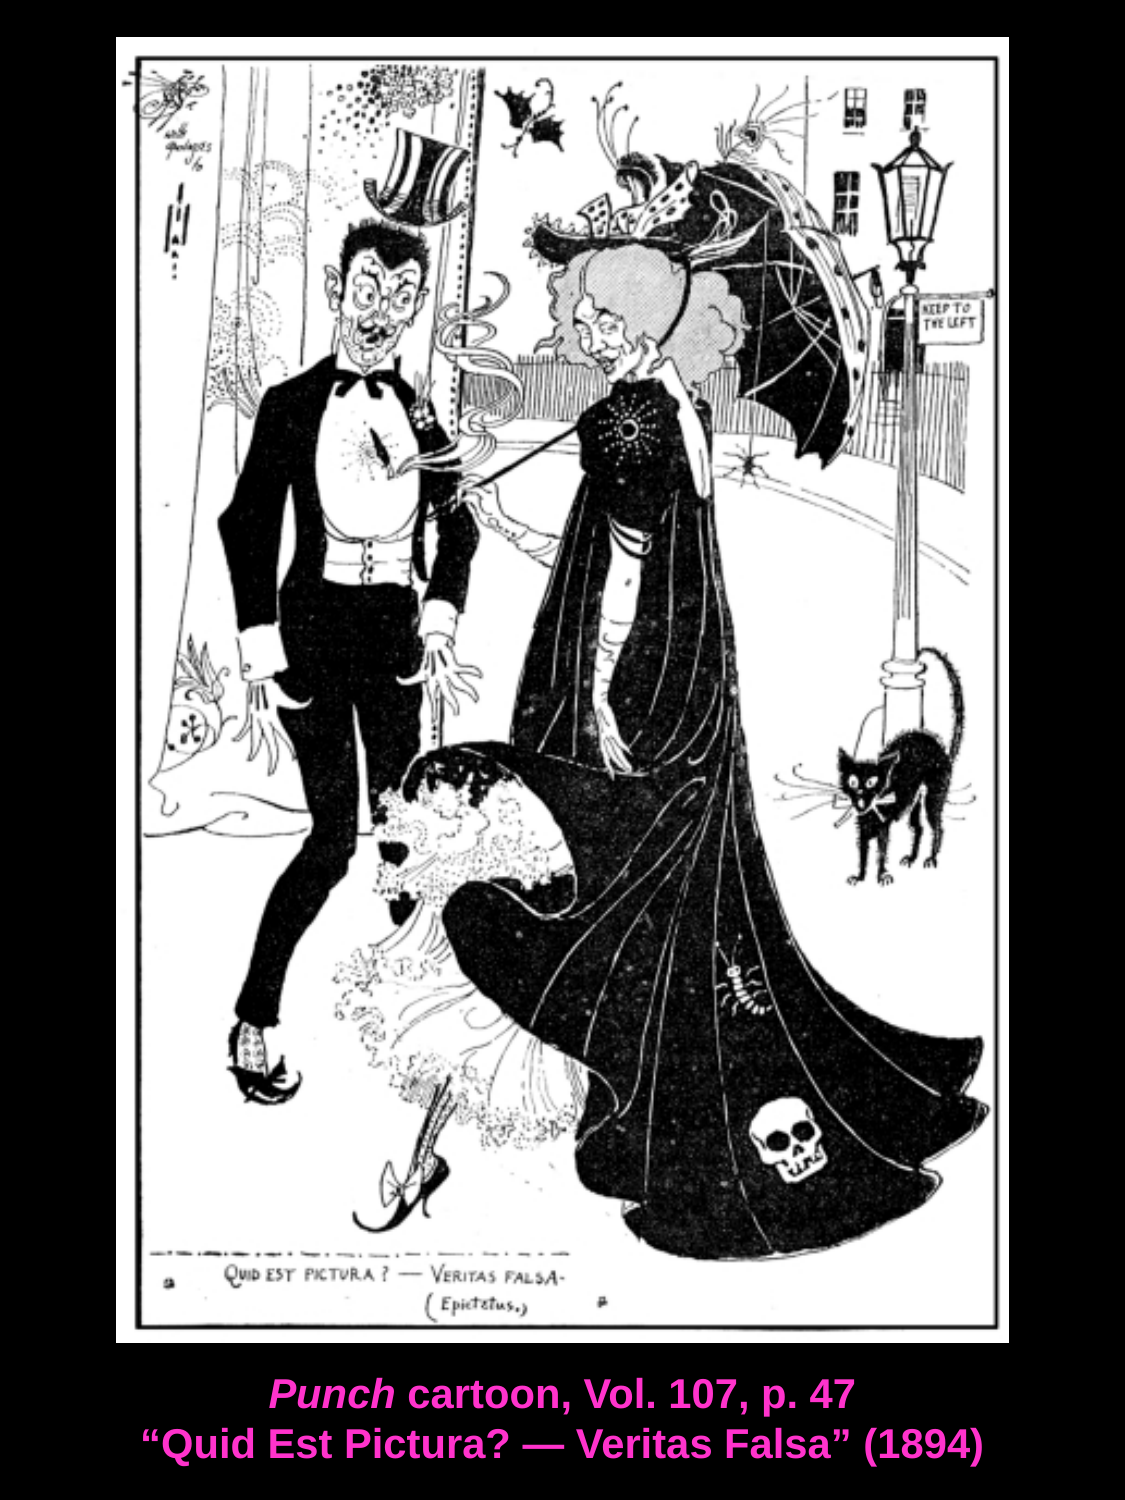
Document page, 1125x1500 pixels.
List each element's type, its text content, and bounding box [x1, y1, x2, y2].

picture [116, 37, 1009, 1343]
title Punch cartoon, Vol. 107, p. 47 “Quid Est Pictura? — Veritas Falsa” (1894) [125, 1352, 1000, 1474]
